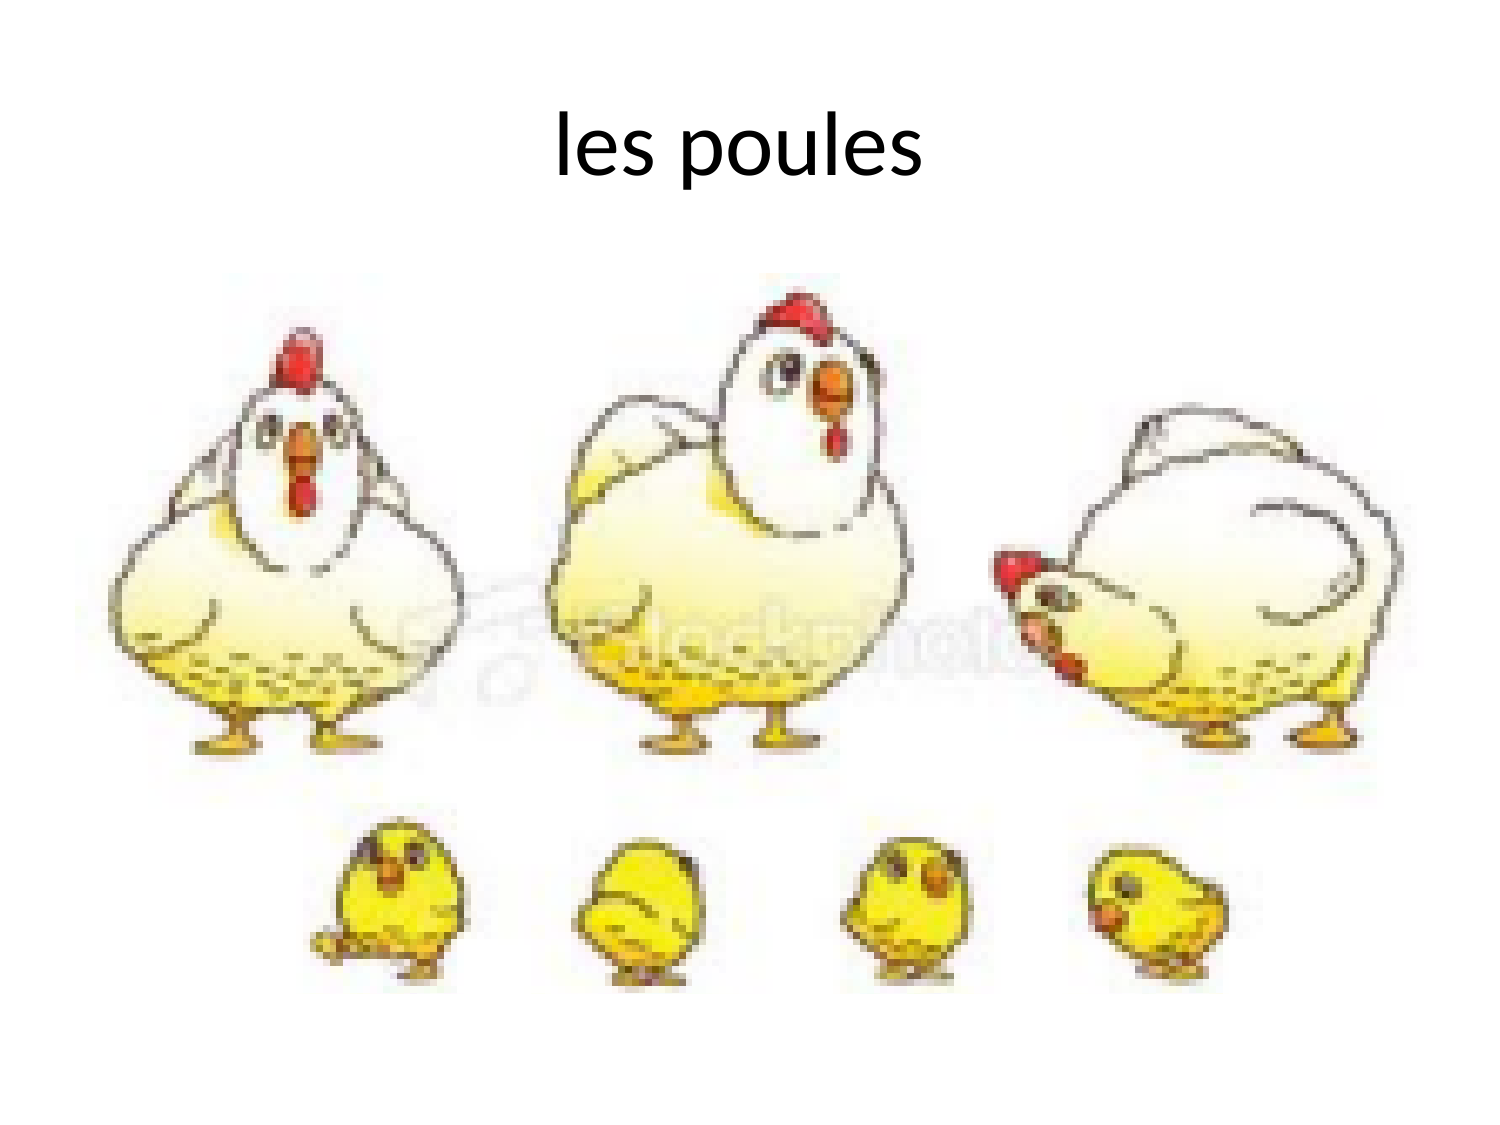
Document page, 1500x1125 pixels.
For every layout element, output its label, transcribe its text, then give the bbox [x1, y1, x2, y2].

title les poules [75, 45, 1425, 233]
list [74, 262, 1426, 1006]
